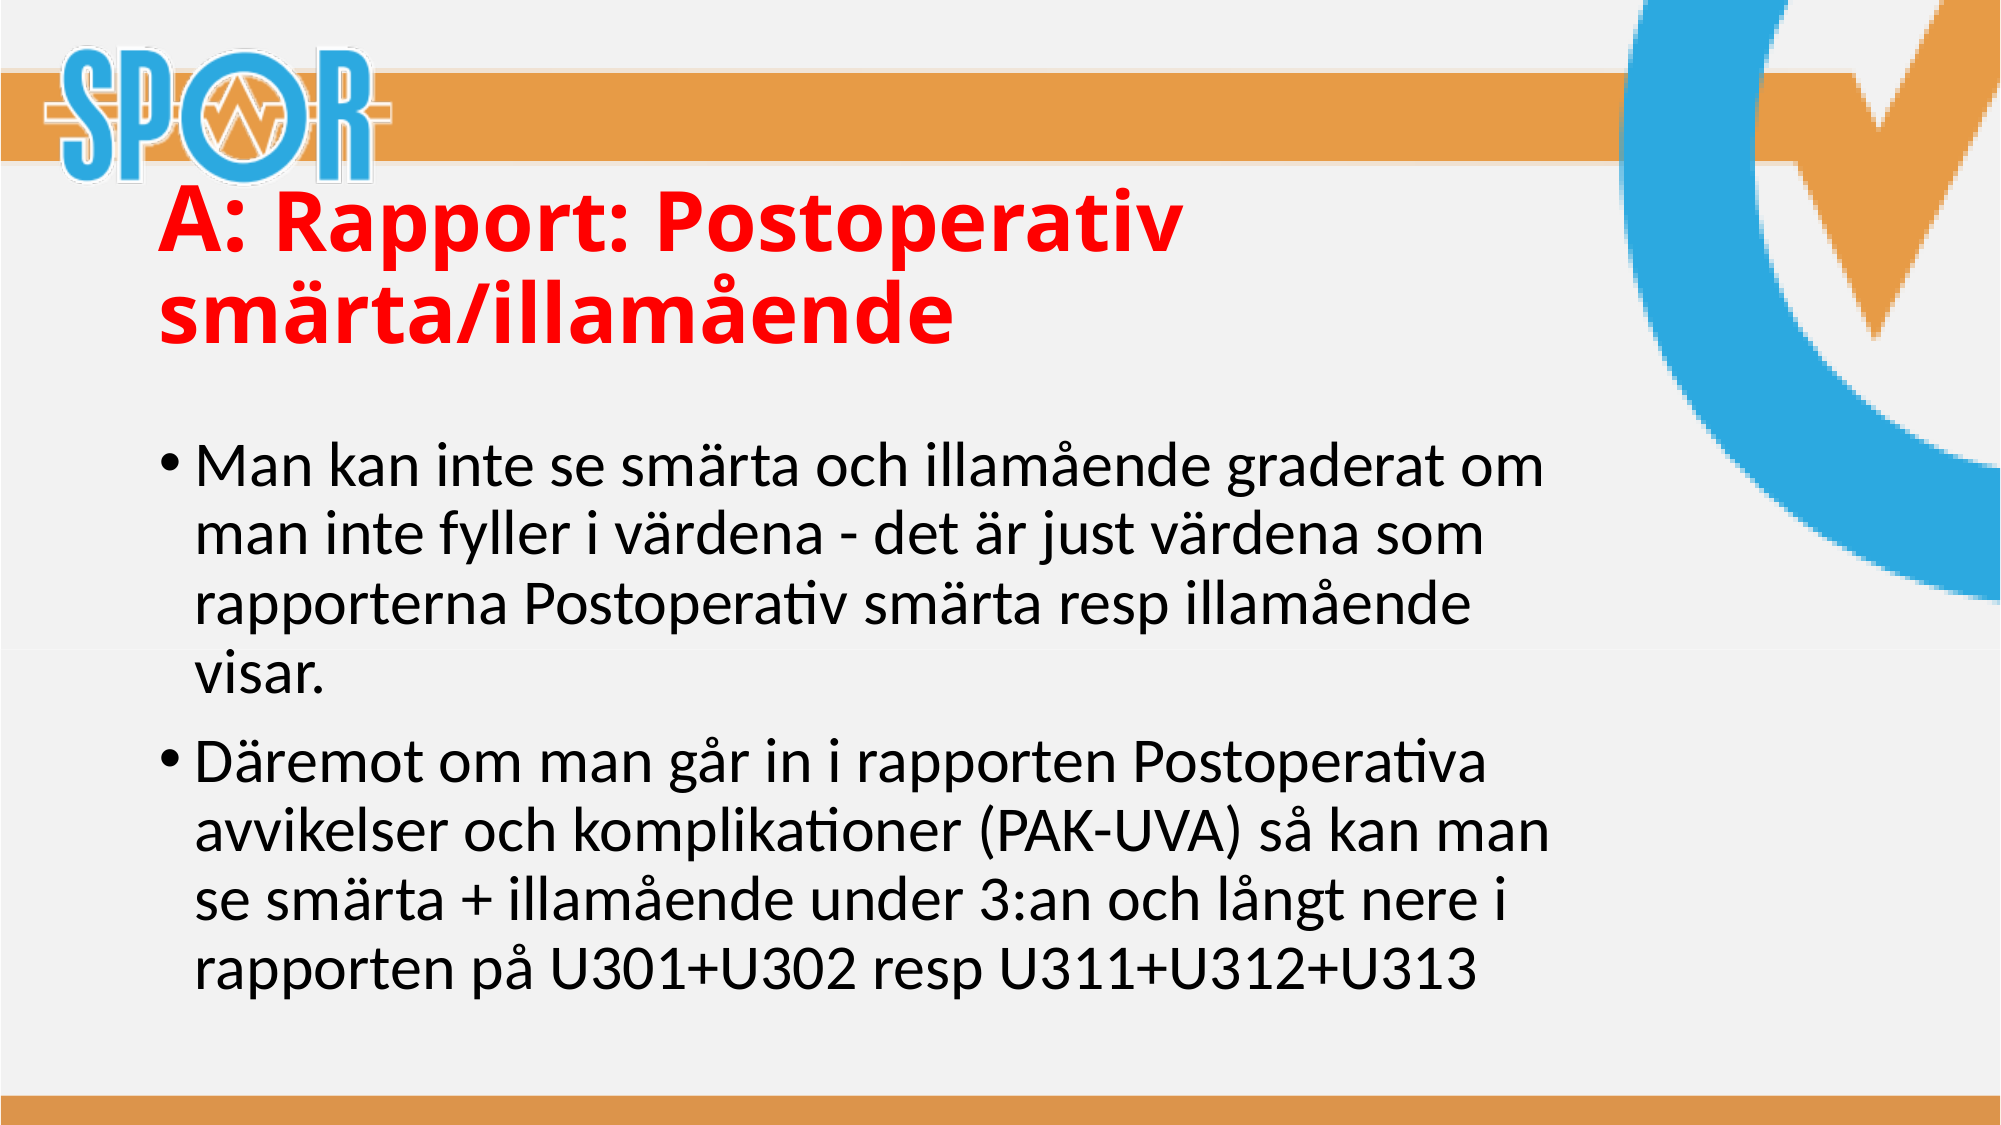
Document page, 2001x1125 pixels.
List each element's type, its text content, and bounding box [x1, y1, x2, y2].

title A: Rapport: Postoperativ smärta/illamående [143, 158, 1665, 376]
list Man kan inte se smärta och illamående graderat om man inte fyller i värdena - det är just värdena som rapporterna Postoperativ smärta resp illamående visar. Däremot om man går in i rapporten Postoperativa avvikelser och komplikationer (PAK-UVA) så kan man se smärta + illamående under 3:an och långt nere i rapporten på U301+U302 resp U311+U312+U313 [143, 423, 1587, 1059]
